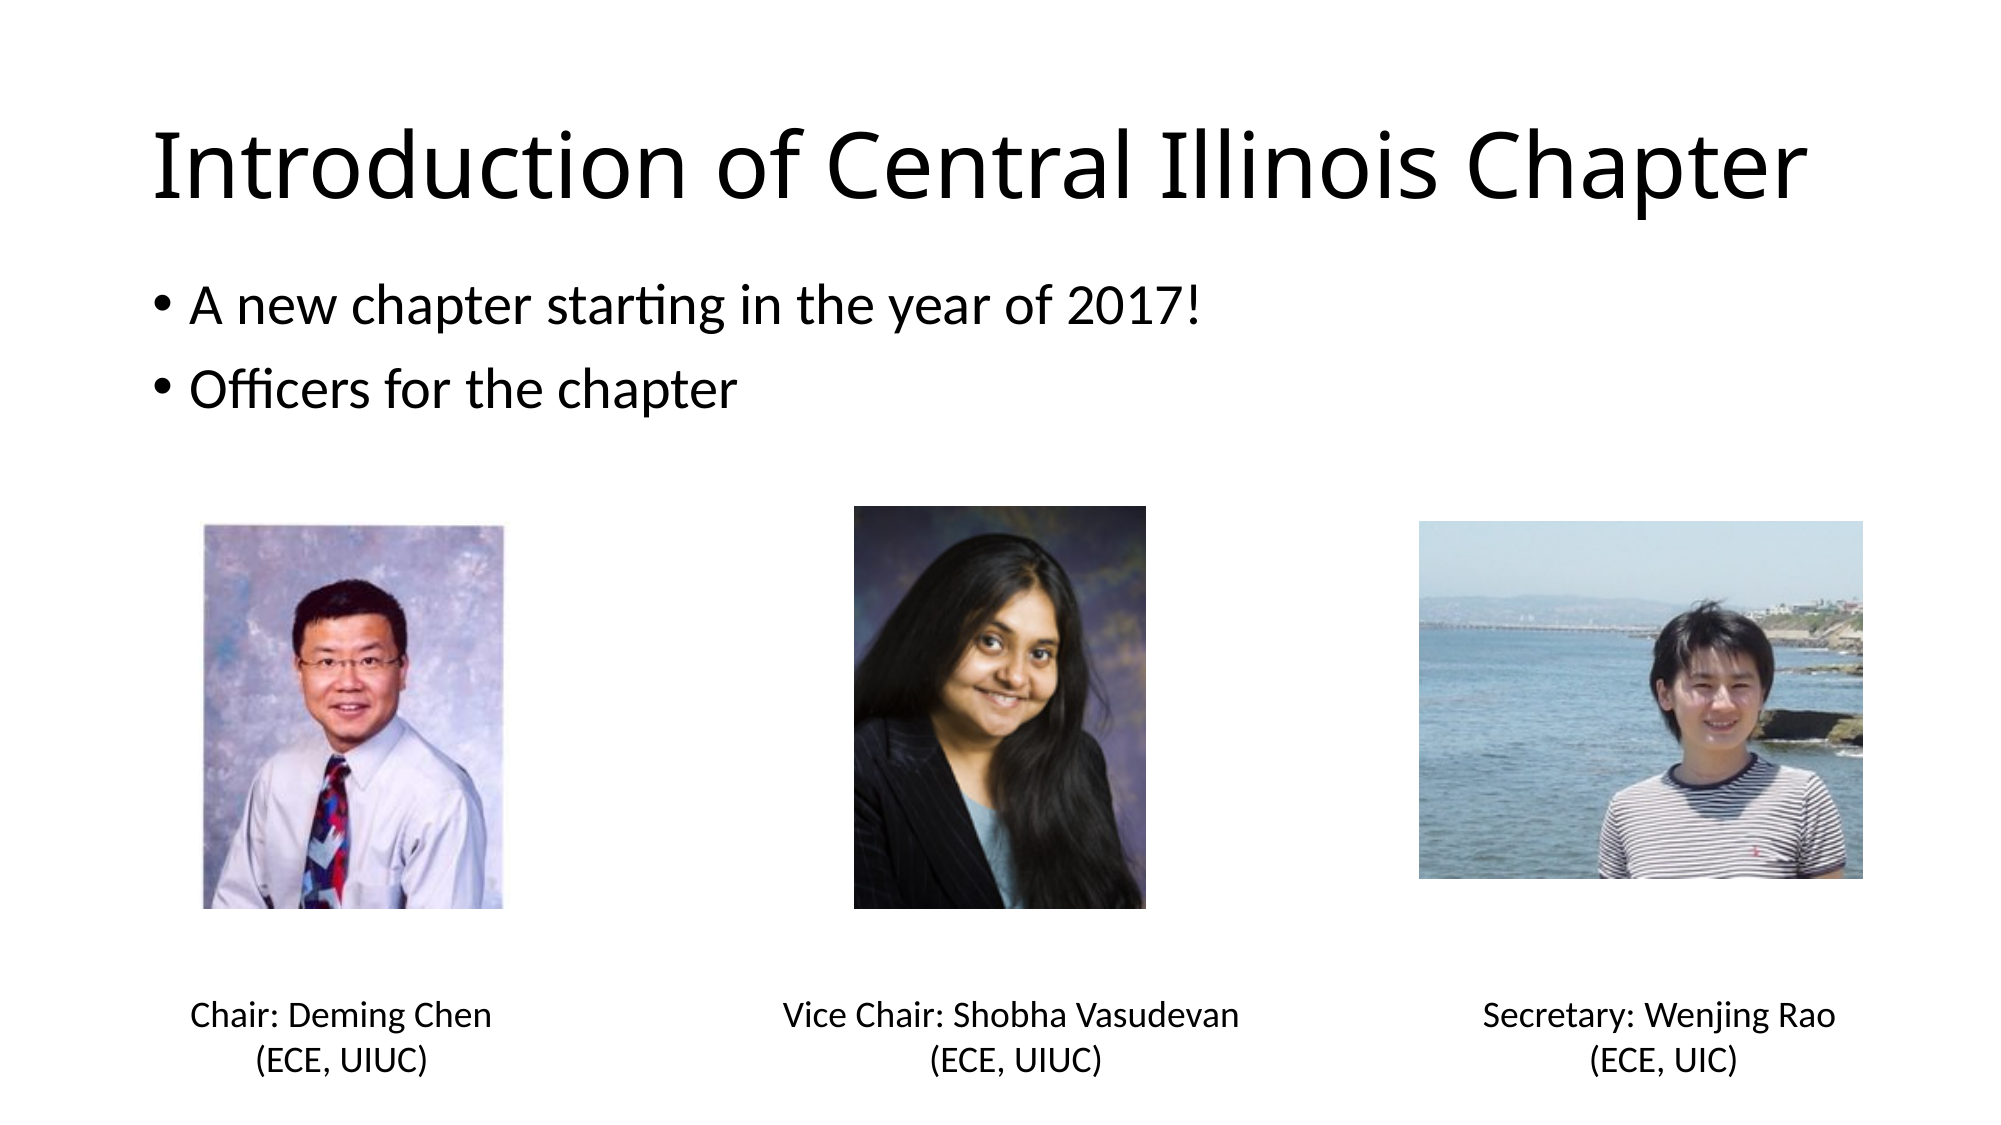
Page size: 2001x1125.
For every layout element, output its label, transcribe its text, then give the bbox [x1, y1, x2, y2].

picture [854, 506, 1146, 909]
text_box Secretary: Wenjing Rao (ECE, UIC) [1393, 982, 1860, 1087]
picture [1419, 521, 1863, 880]
list A new chapter starting in the year of 2017! Officers for the chapter [137, 266, 1820, 449]
title Introduction of Central Illinois Chapter [137, 59, 1863, 278]
picture [199, 521, 510, 909]
text_box Chair: Deming Chen (ECE, UIUC) [175, 982, 508, 1088]
text_box Vice Chair: Shobha Vasudevan (ECE, UIUC) [693, 982, 1264, 1087]
